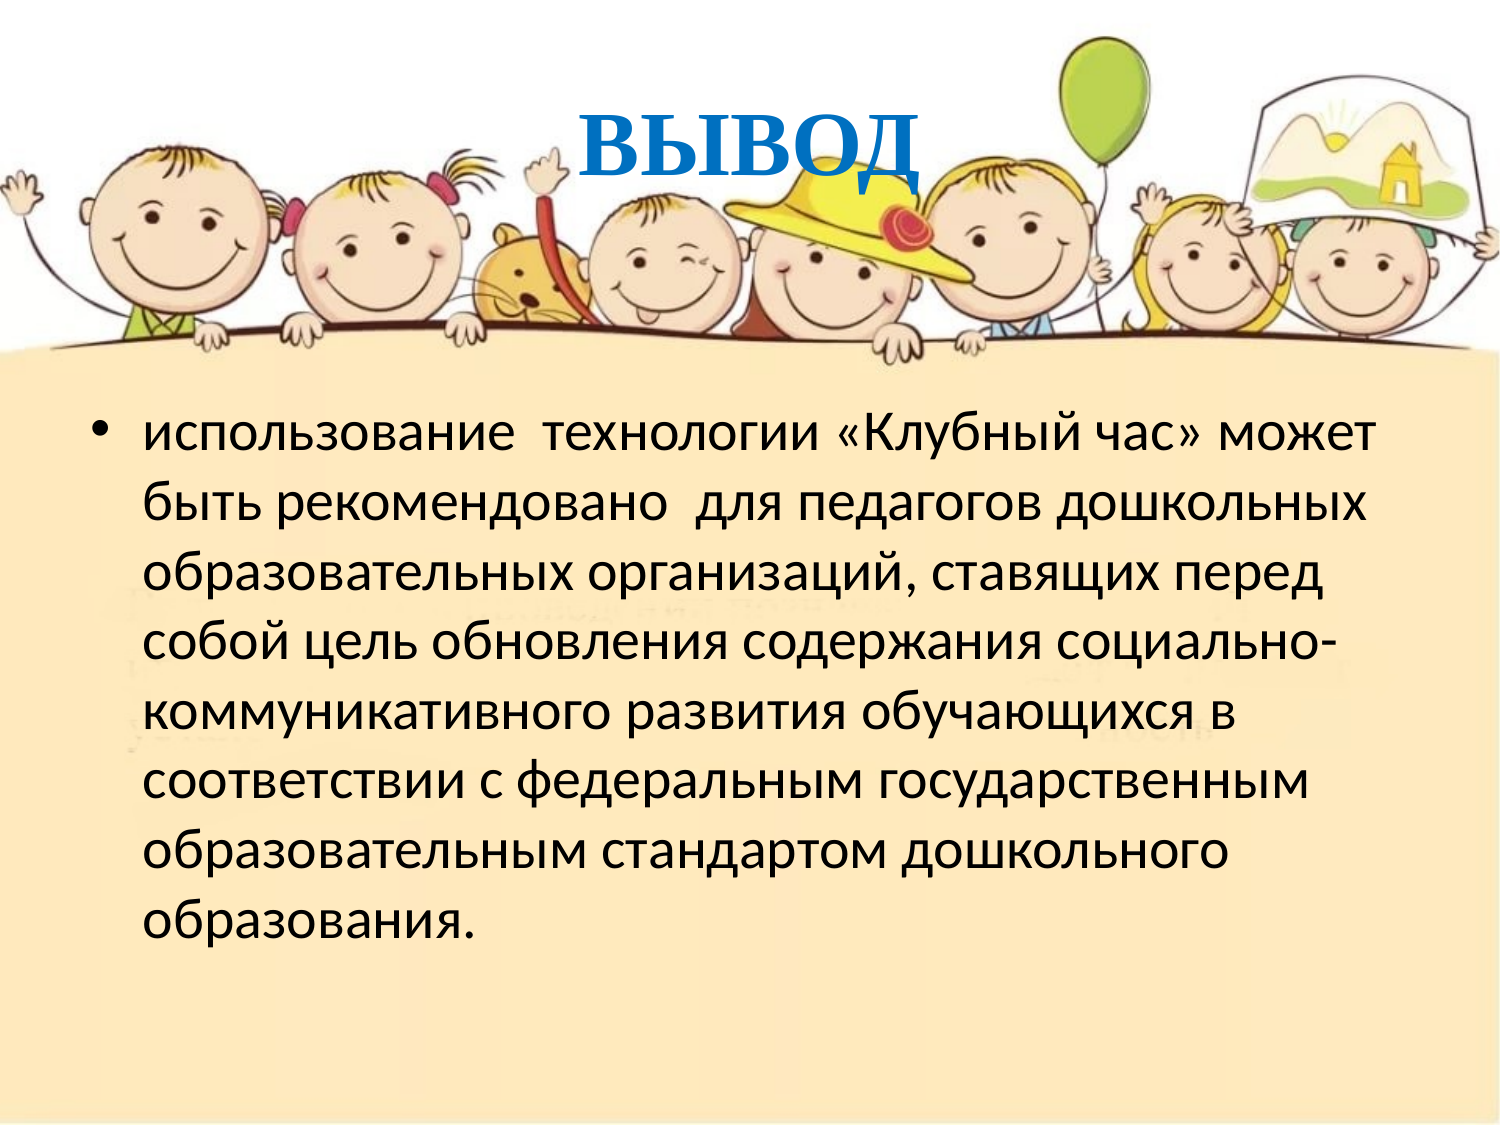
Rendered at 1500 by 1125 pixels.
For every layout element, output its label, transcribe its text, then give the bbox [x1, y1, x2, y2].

picture [0, 0, 1500, 1125]
title ВЫВОД [75, 45, 1425, 233]
list использование технологии «Клубный час» может быть рекомендовано для педагогов дошкольных образовательных организаций, ставящих перед собой цель обновления содержания социально-­коммуникативного развития обучающихся в соответствии с федеральным государственным образовательным стандартом дошкольного образования. [75, 385, 1425, 1005]
